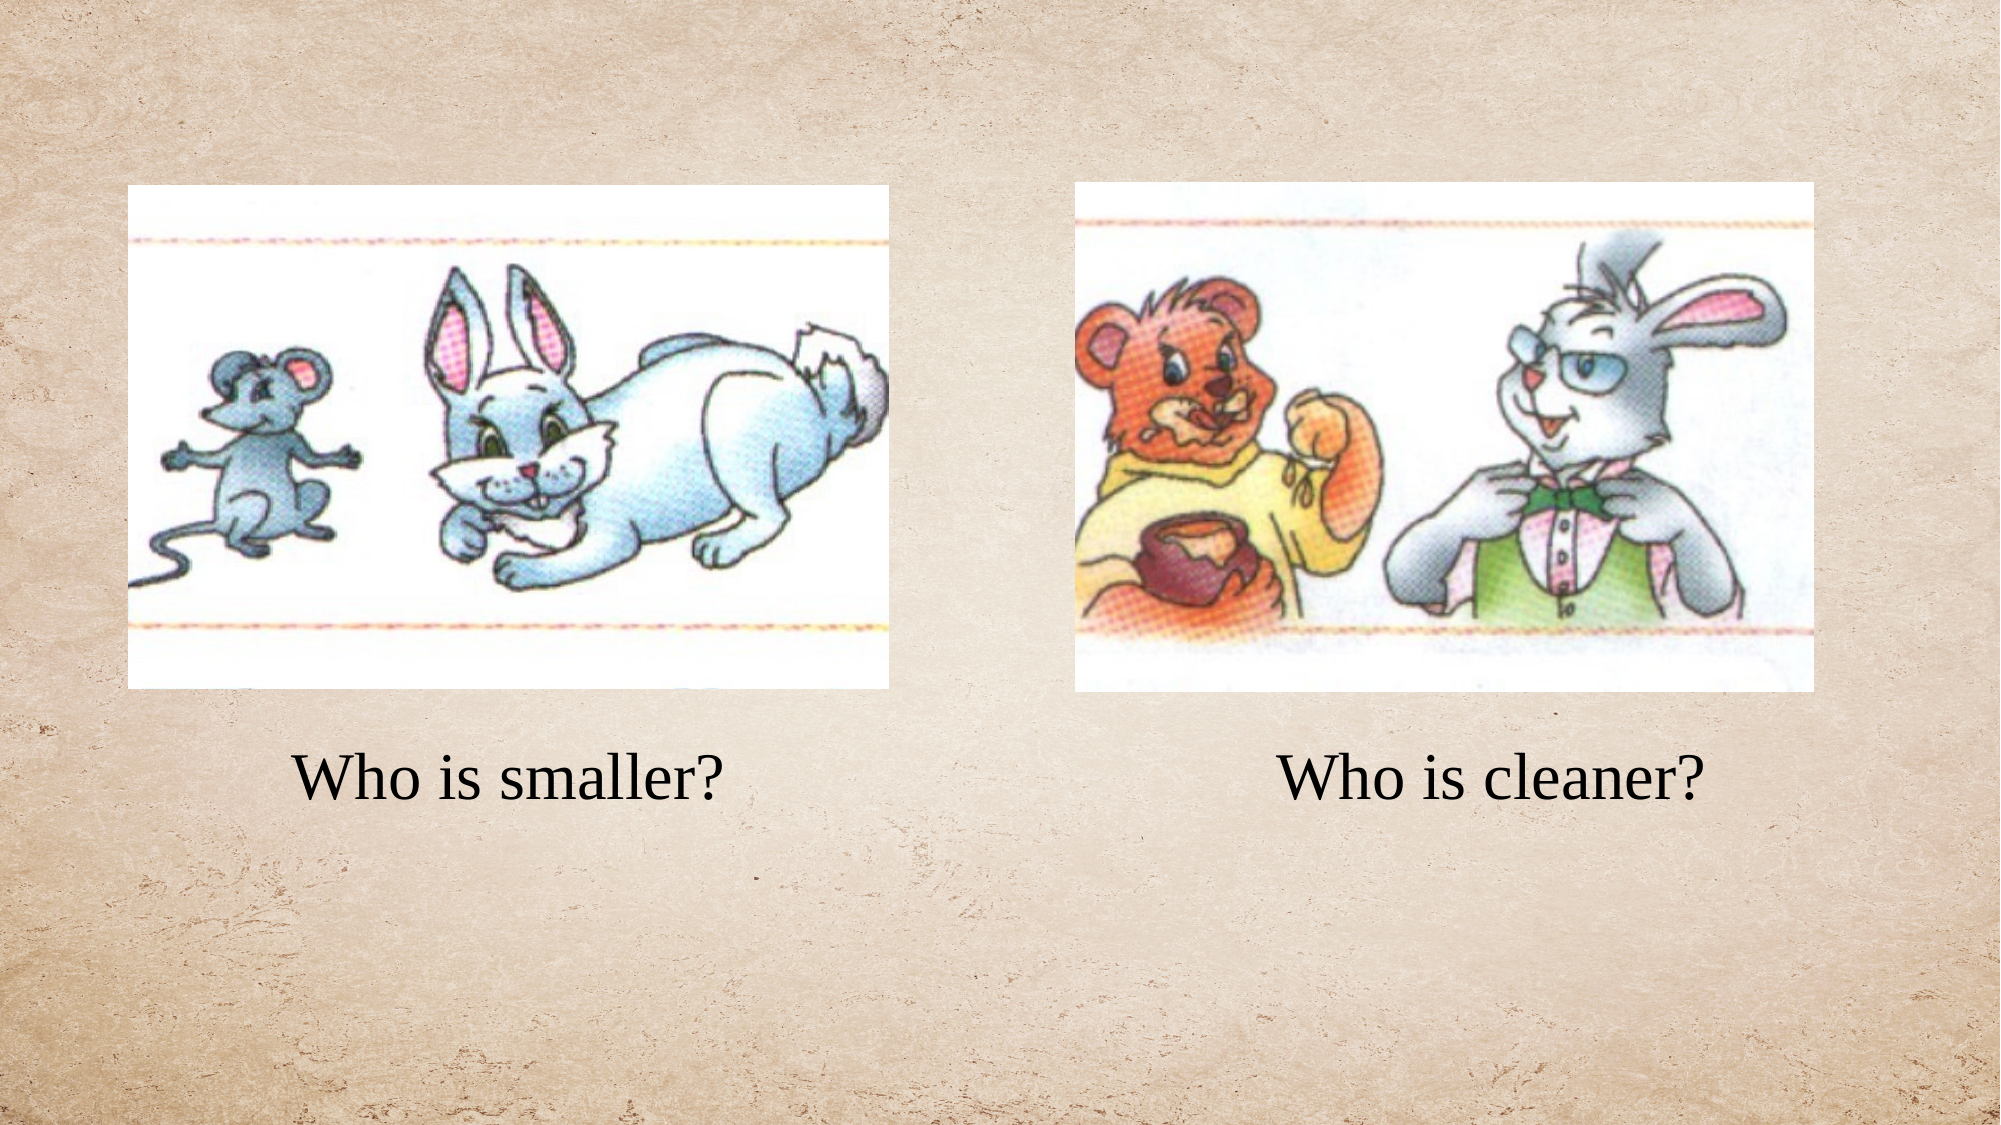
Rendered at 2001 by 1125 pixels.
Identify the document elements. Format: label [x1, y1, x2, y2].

picture [1074, 182, 1814, 692]
picture [127, 185, 889, 689]
list [0, 0, 2000, 1125]
